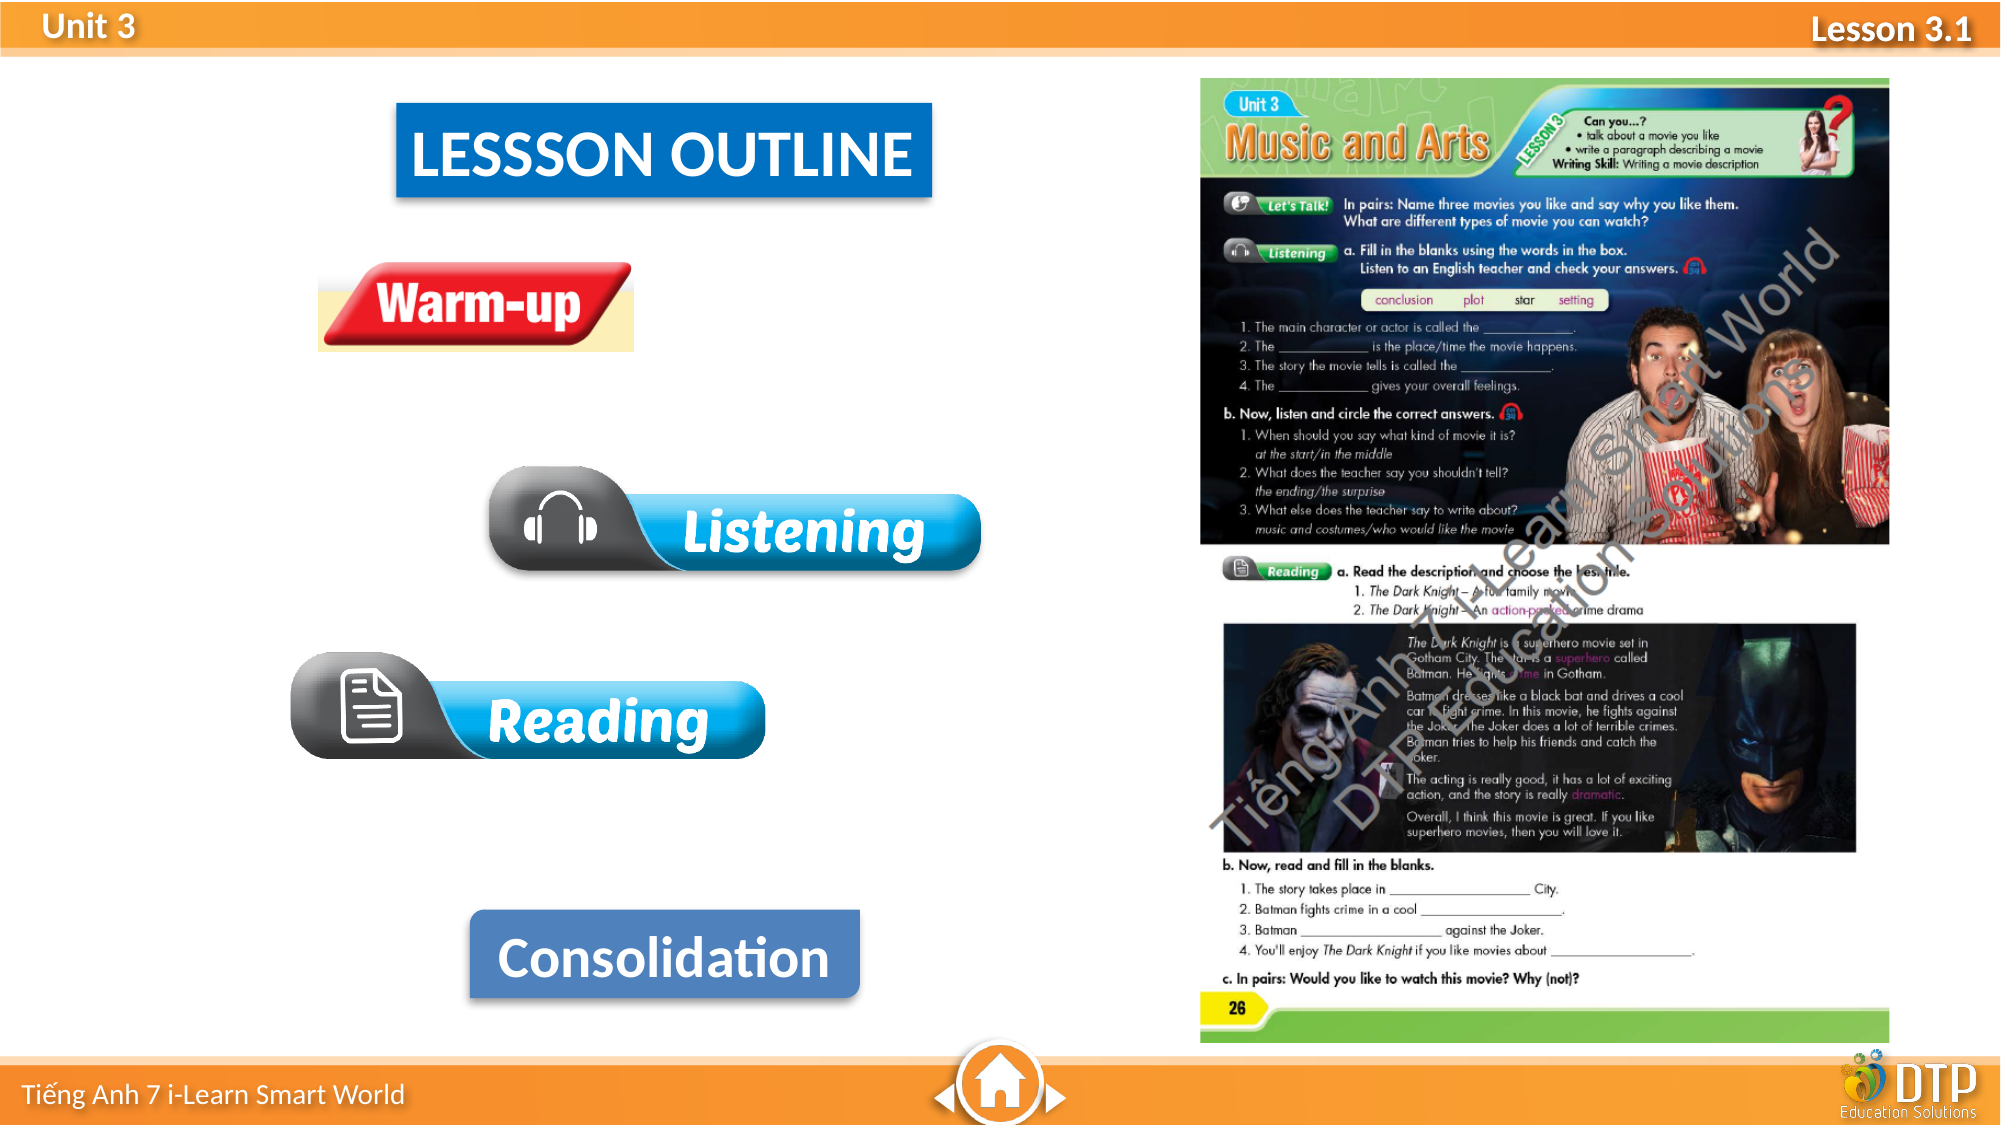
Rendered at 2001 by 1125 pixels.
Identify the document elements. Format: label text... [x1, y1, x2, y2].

picture [0, 2, 2001, 1125]
text_box LESSSON OUTLINE [396, 102, 933, 198]
text_box Consolidation [467, 907, 863, 1001]
text_box Lesson 3.1 [1796, 0, 2000, 57]
